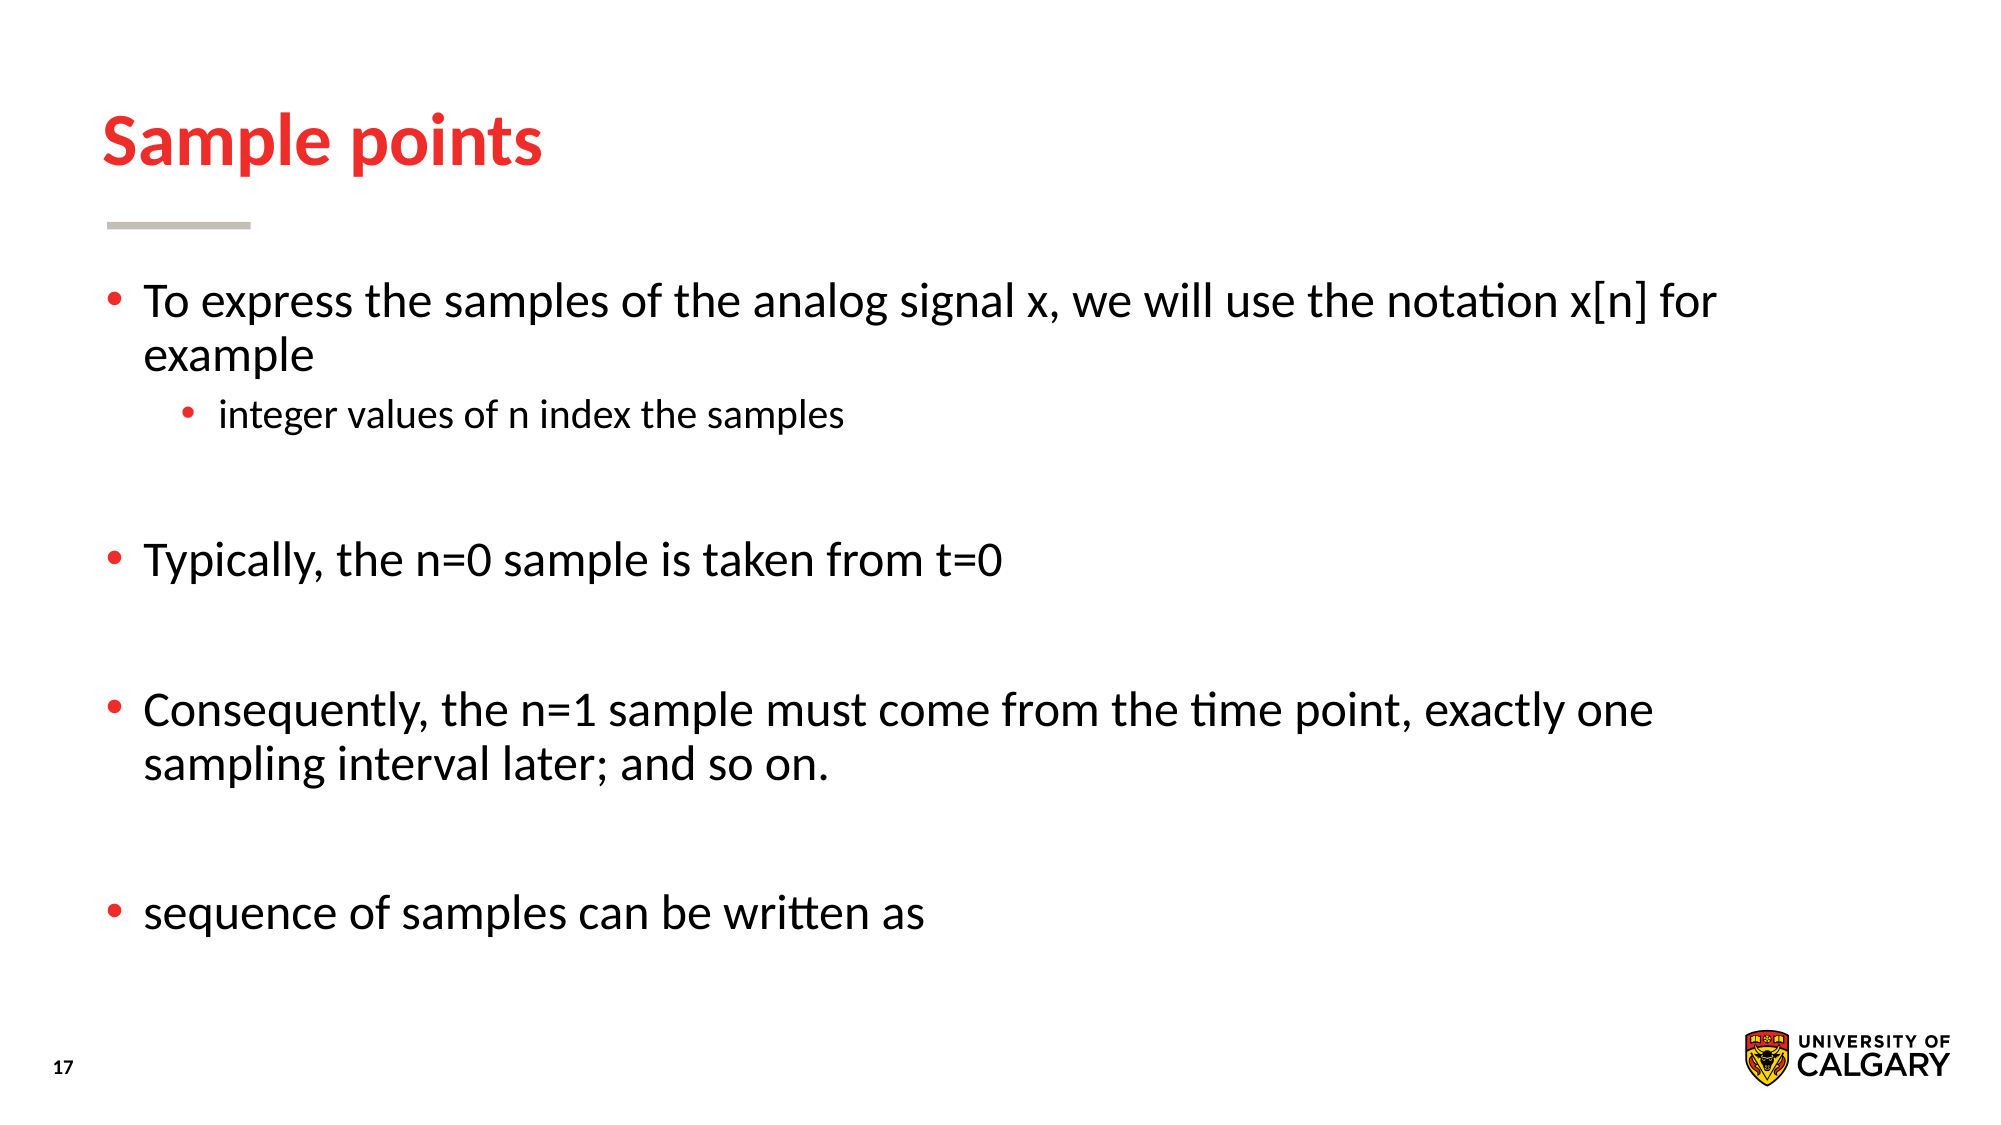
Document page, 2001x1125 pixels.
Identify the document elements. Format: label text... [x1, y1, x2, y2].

title Sample points [87, 60, 1774, 222]
picture [1722, 1012, 1973, 1099]
